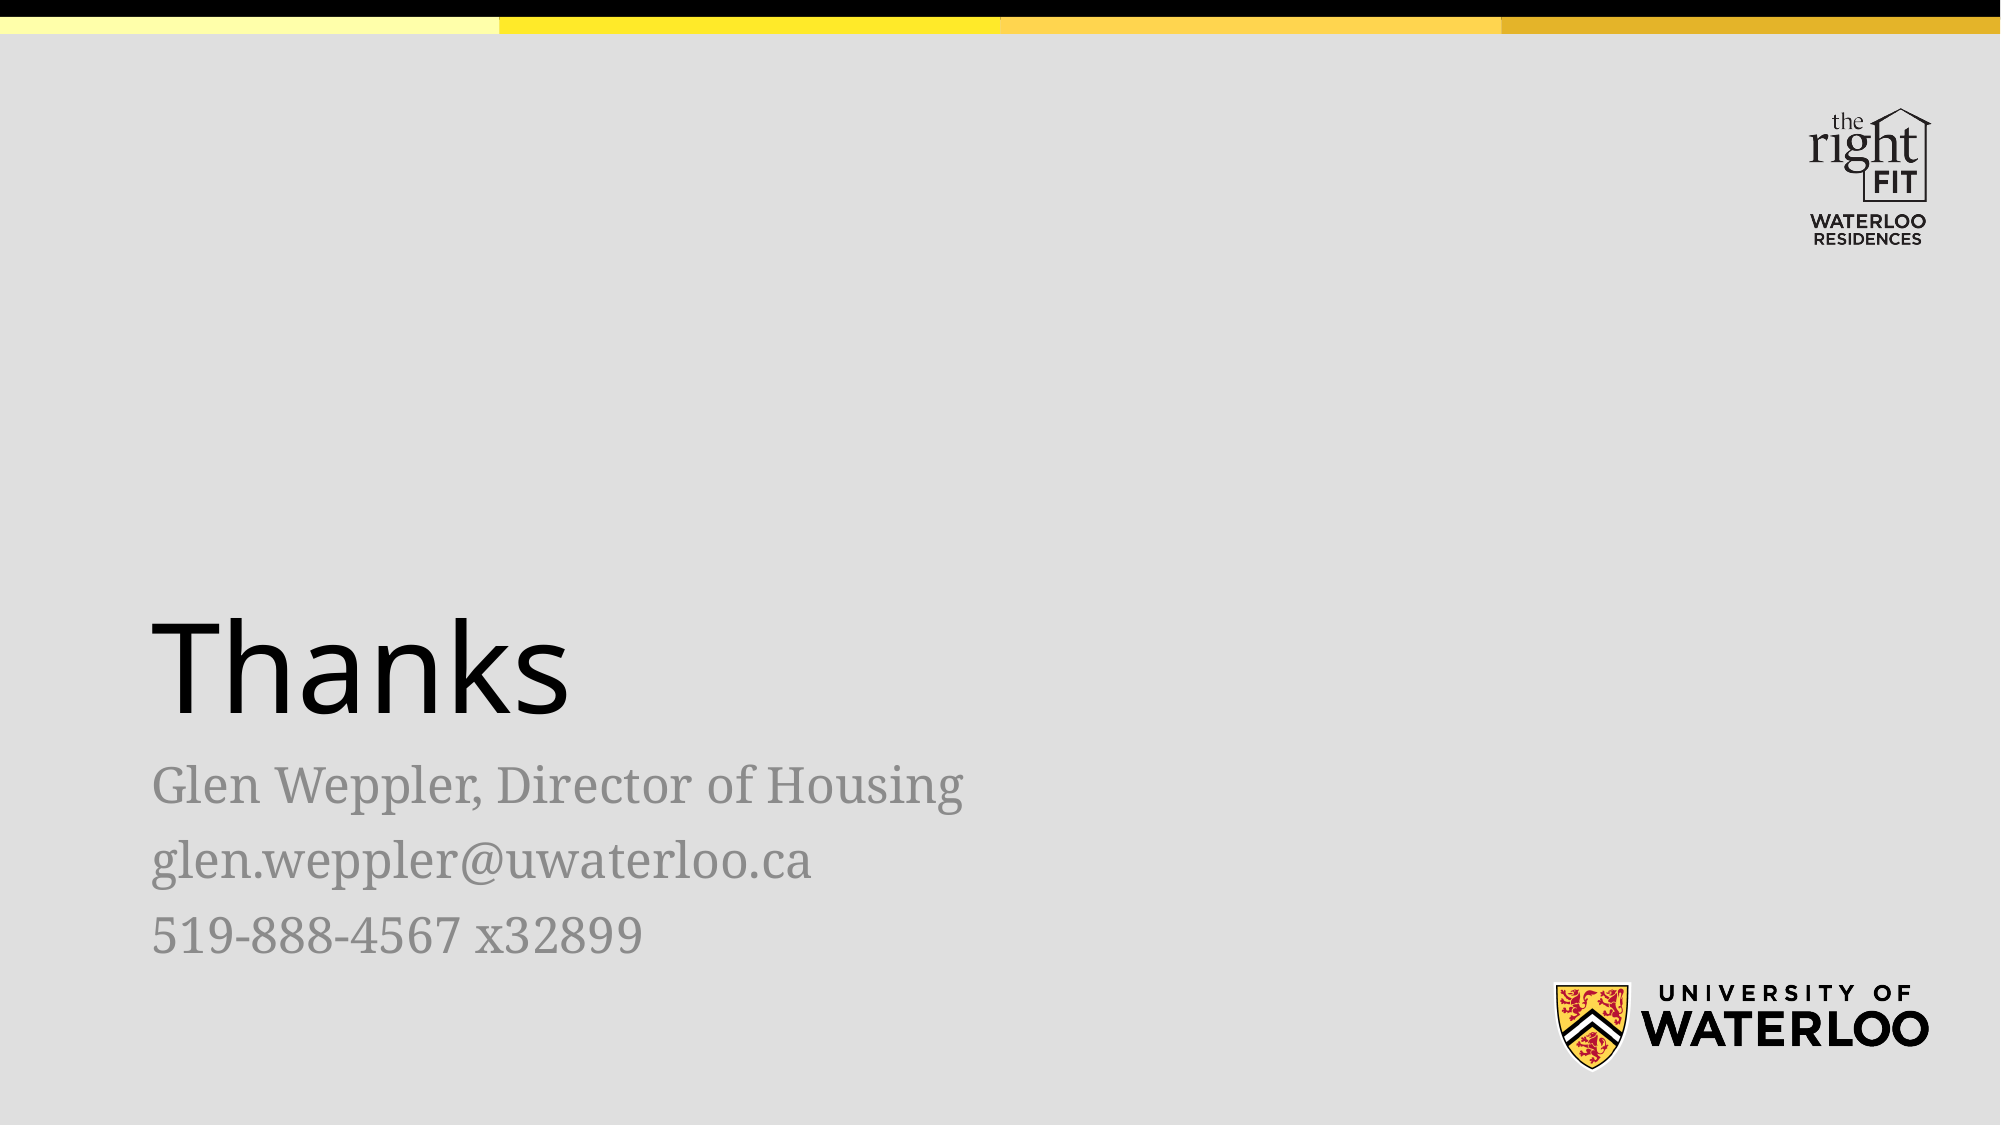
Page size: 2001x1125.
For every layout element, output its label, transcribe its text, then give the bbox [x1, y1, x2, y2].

list Glen Weppler, Director of Housing glen.weppler@uwaterloo.ca 519-888-4567 x32899 [136, 752, 1862, 950]
picture [1483, 924, 2000, 1125]
title Thanks [136, 280, 1862, 749]
picture [1806, 108, 1934, 245]
